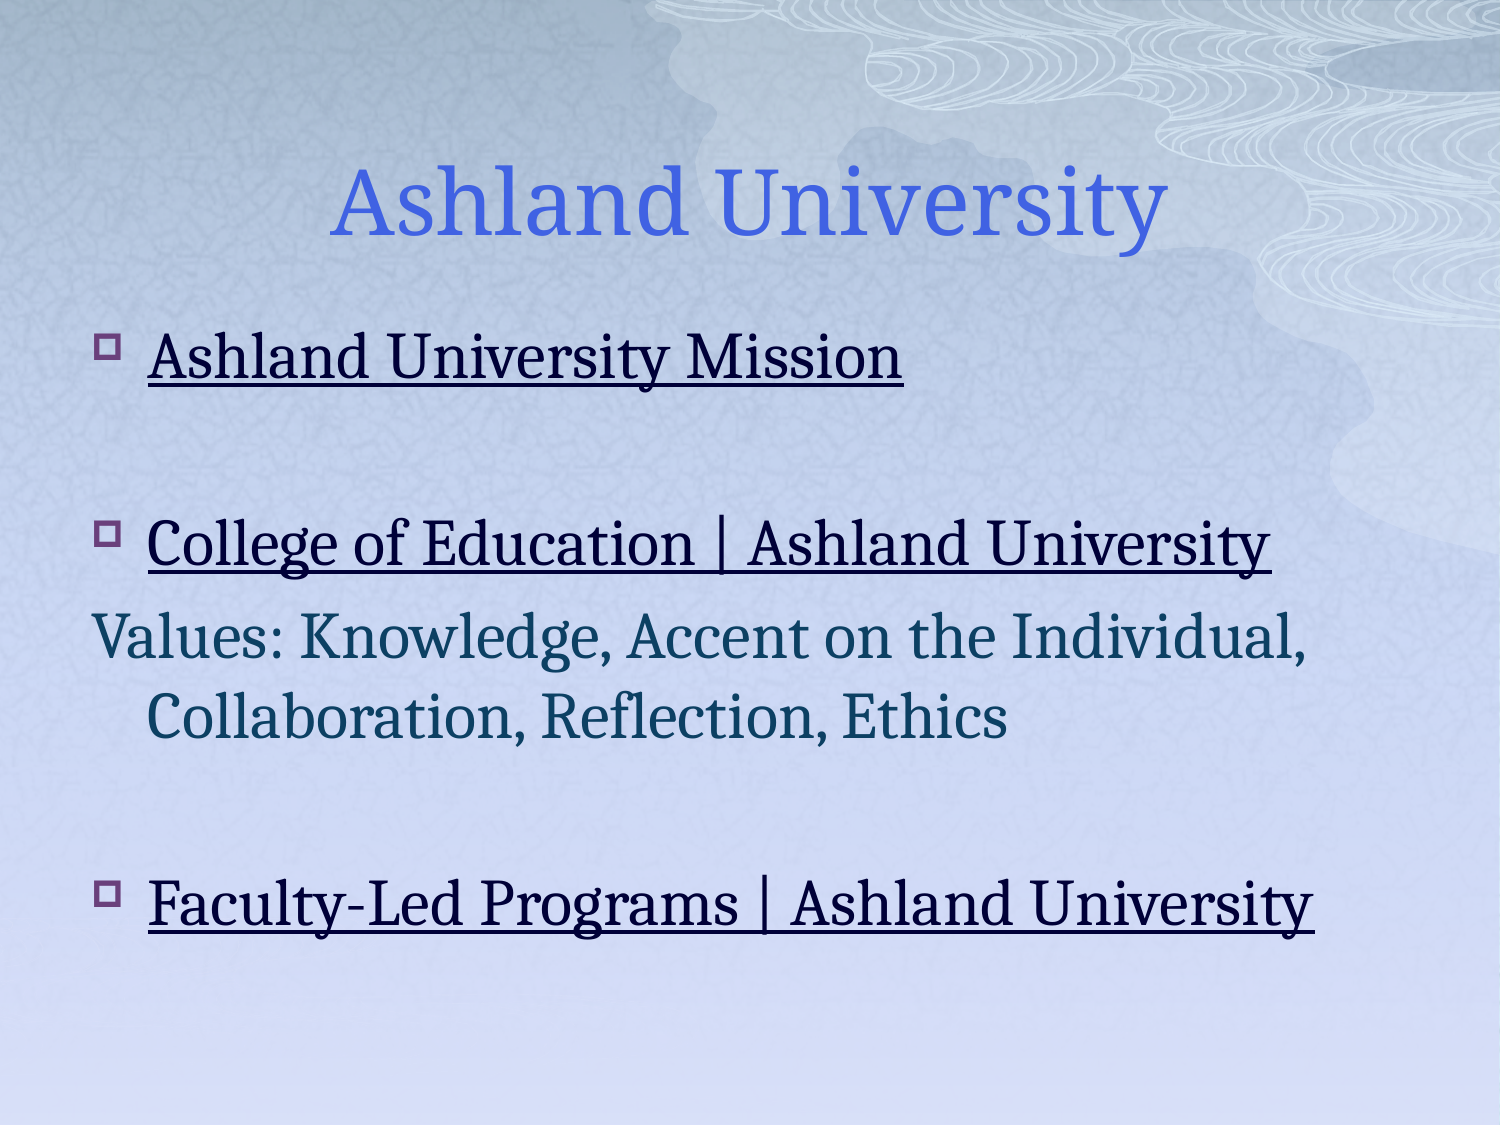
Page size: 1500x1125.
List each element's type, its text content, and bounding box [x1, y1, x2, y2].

list Ashland University Mission College of Education | Ashland University Values: Knowledge, Accent on the Individual, Collaboration, Reflection, Ethics Faculty-Led Programs | Ashland University [76, 304, 1430, 1032]
title Ashland University [75, 105, 1425, 293]
